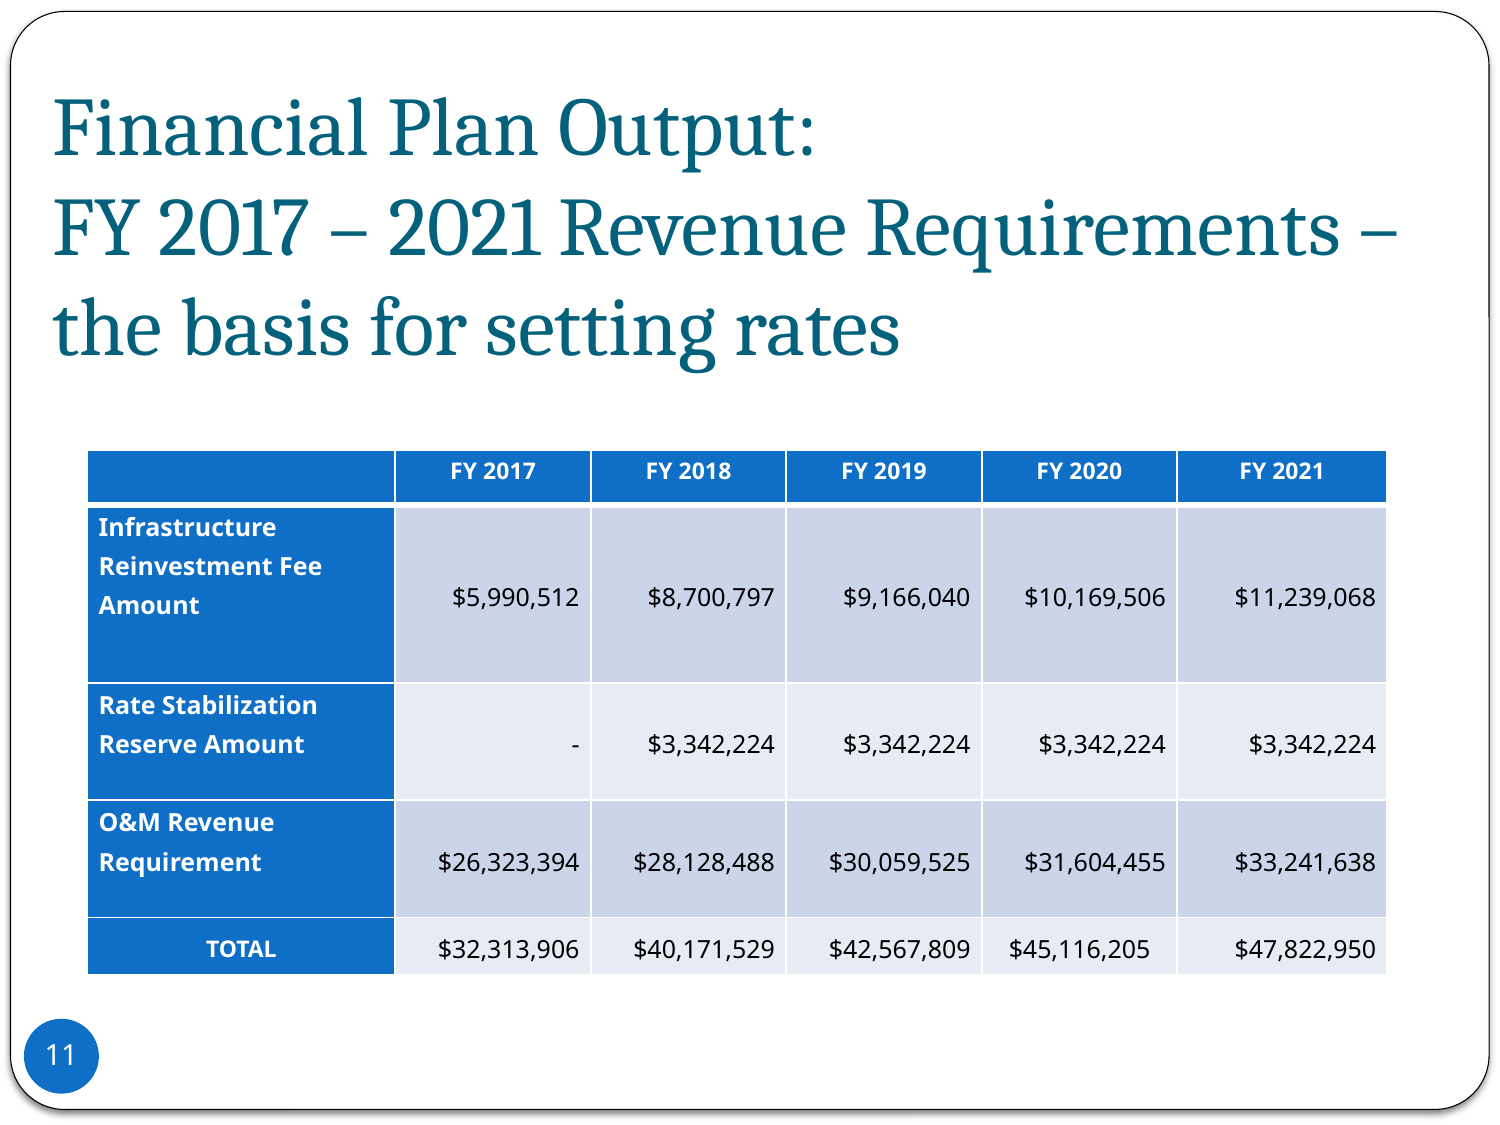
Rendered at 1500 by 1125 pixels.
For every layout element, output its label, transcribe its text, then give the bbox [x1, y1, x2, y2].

title Financial Plan Output: FY 2017 – 2021 Revenue Requirements – the basis for setting rates [37, 45, 1475, 388]
table_cell $10,169,506 [983, 508, 1176, 682]
table_cell $26,323,394 [396, 801, 590, 917]
table_cell $42,567,809 [787, 918, 981, 974]
table_header FY 2018 [592, 451, 785, 502]
table_cell $5,990,512 [396, 508, 590, 682]
table_cell $31,604,455 [983, 801, 1176, 917]
table_cell - [396, 684, 590, 799]
table_cell $32,313,906 [396, 918, 590, 974]
table_header FY 2020 [983, 451, 1176, 502]
table_header FY 2017 [396, 451, 590, 502]
table_cell O&M Revenue Requirement [88, 801, 394, 917]
table_cell $47,822,950 [1178, 918, 1386, 974]
table_cell TOTAL [88, 918, 394, 974]
table_cell $8,700,797 [592, 508, 785, 682]
table_cell $3,342,224 [787, 684, 981, 799]
table_cell $28,128,488 [592, 801, 785, 917]
table_cell $3,342,224 [1178, 684, 1386, 799]
table_cell Infrastructure Reinvestment Fee Amount [88, 508, 394, 682]
slide_number 11 [23, 1018, 99, 1094]
table_cell Rate Stabilization Reserve Amount [88, 684, 394, 799]
table_cell $30,059,525 [787, 801, 981, 917]
table_cell $40,171,529 [592, 918, 785, 974]
table_cell $3,342,224 [983, 684, 1176, 799]
table_header FY 2021 [1178, 451, 1386, 502]
table_header [88, 451, 394, 502]
table_cell $3,342,224 [592, 684, 785, 799]
table_cell $11,239,068 [1178, 508, 1386, 682]
table_cell $33,241,638 [1178, 801, 1386, 917]
table_header FY 2019 [787, 451, 981, 502]
table_cell $9,166,040 [787, 508, 981, 682]
table_cell $45,116,205 [983, 918, 1176, 974]
